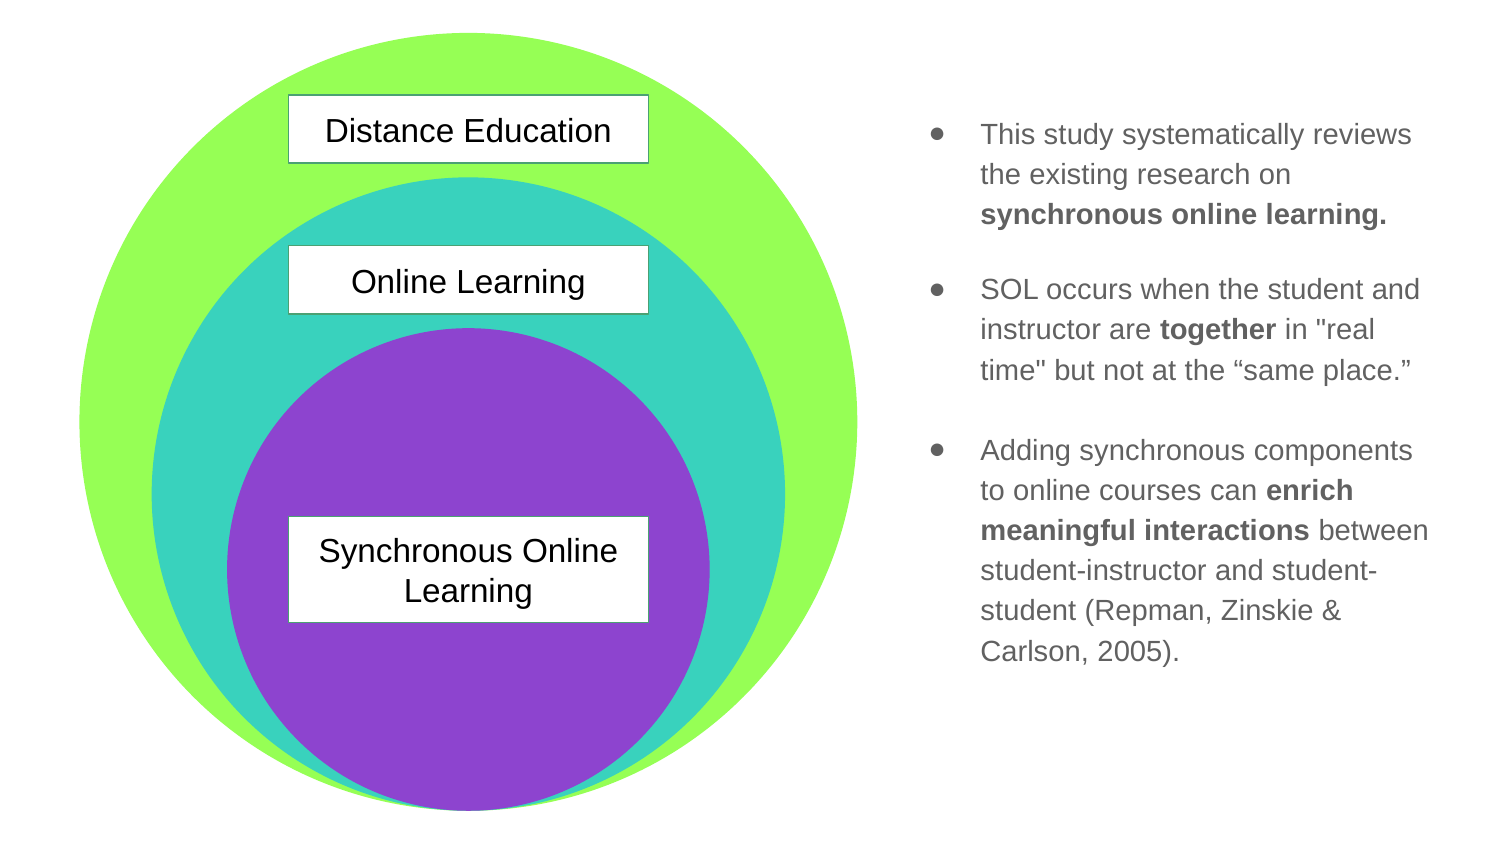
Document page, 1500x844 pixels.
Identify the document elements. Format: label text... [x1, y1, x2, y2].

list This study systematically reviews the existing research on synchronous online learning. SOL occurs when the student and instructor are together in "real time" but not at the “same place.” Adding synchronous components to online courses can enrich meaningful interactions between student-instructor and student-student (Repman, Zinskie & Carlson, 2005). [890, 94, 1455, 756]
text_box Online Learning [288, 245, 649, 314]
text_box Distance Education [288, 94, 649, 163]
text_box Synchronous Online Learning [288, 516, 649, 623]
text_box [79, 32, 858, 807]
text_box [227, 328, 710, 811]
text_box [151, 177, 786, 809]
